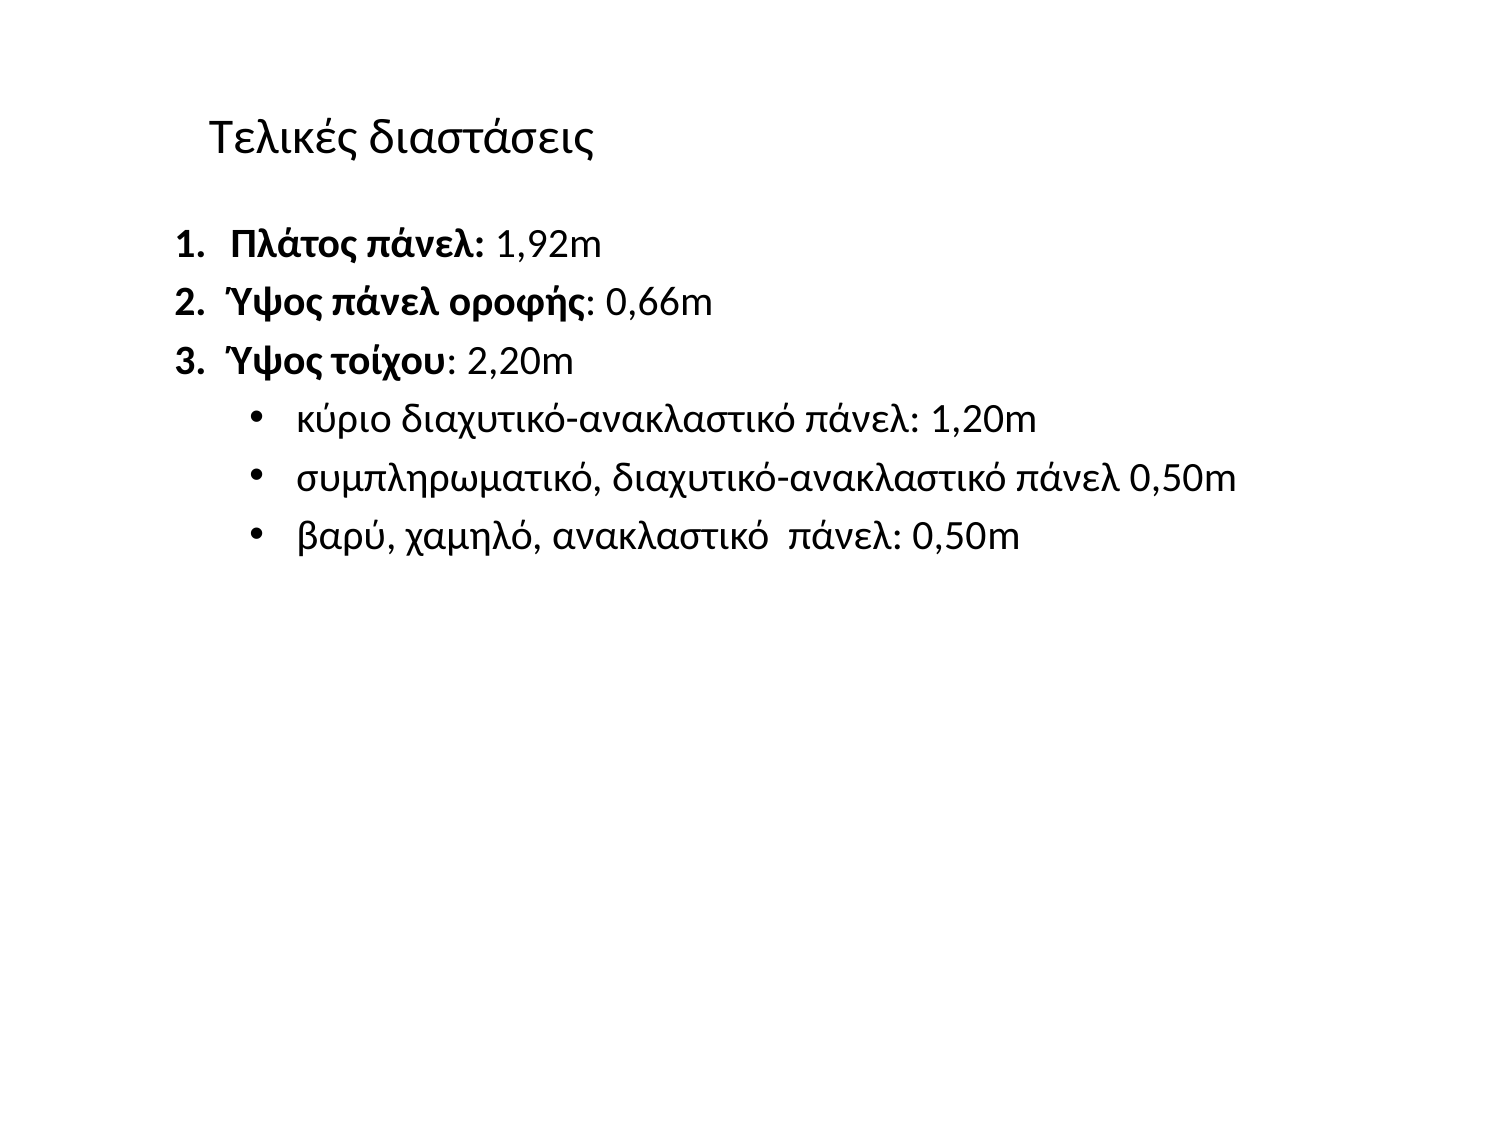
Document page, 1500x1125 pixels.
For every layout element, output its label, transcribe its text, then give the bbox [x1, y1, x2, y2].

subtitle Πλάτος πάνελ: 1,92m Ύψος πάνελ οροφής: 0,66m Ύψος τοίχου: 2,20m κύριο διαχυτικό-ανακλαστικό πάνελ: 1,20m συμπληρωματικό, διαχυτικό-ανακλαστικό πάνελ 0,50m βαρύ, χαμηλό, ανακλαστικό πάνελ: 0,50m [159, 208, 1282, 622]
title Τελικές διαστάσεις [112, 54, 691, 213]
